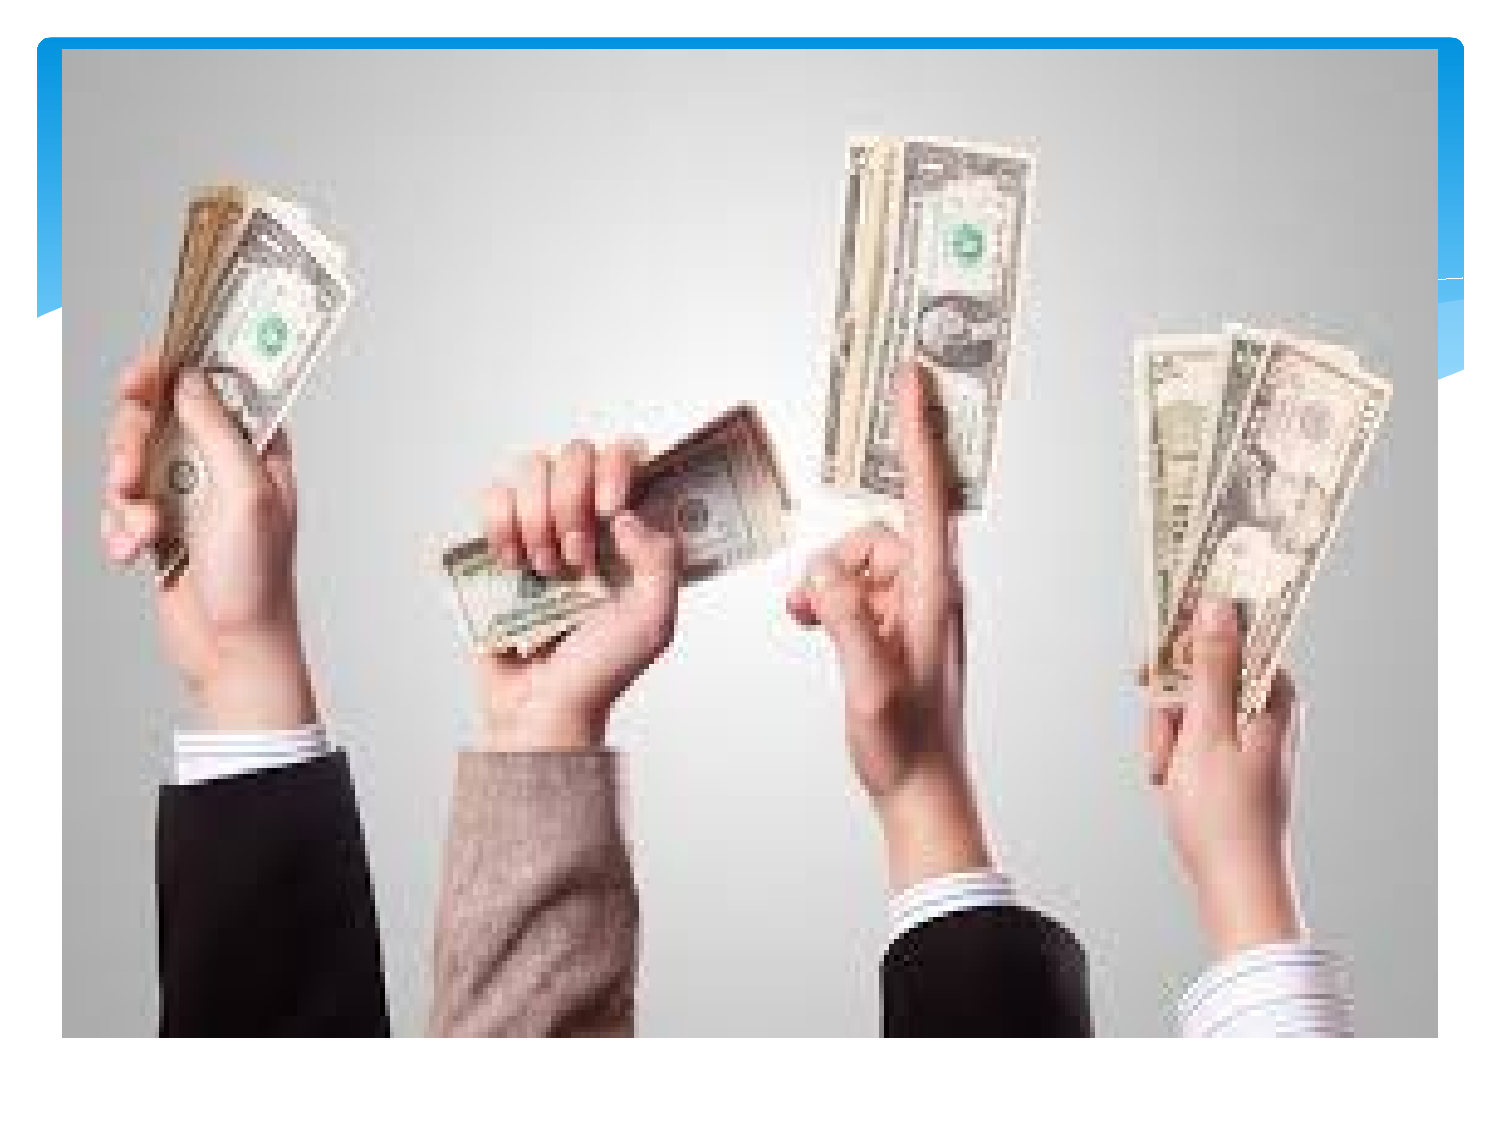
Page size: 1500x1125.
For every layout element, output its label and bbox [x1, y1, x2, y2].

picture [62, 50, 1438, 1038]
